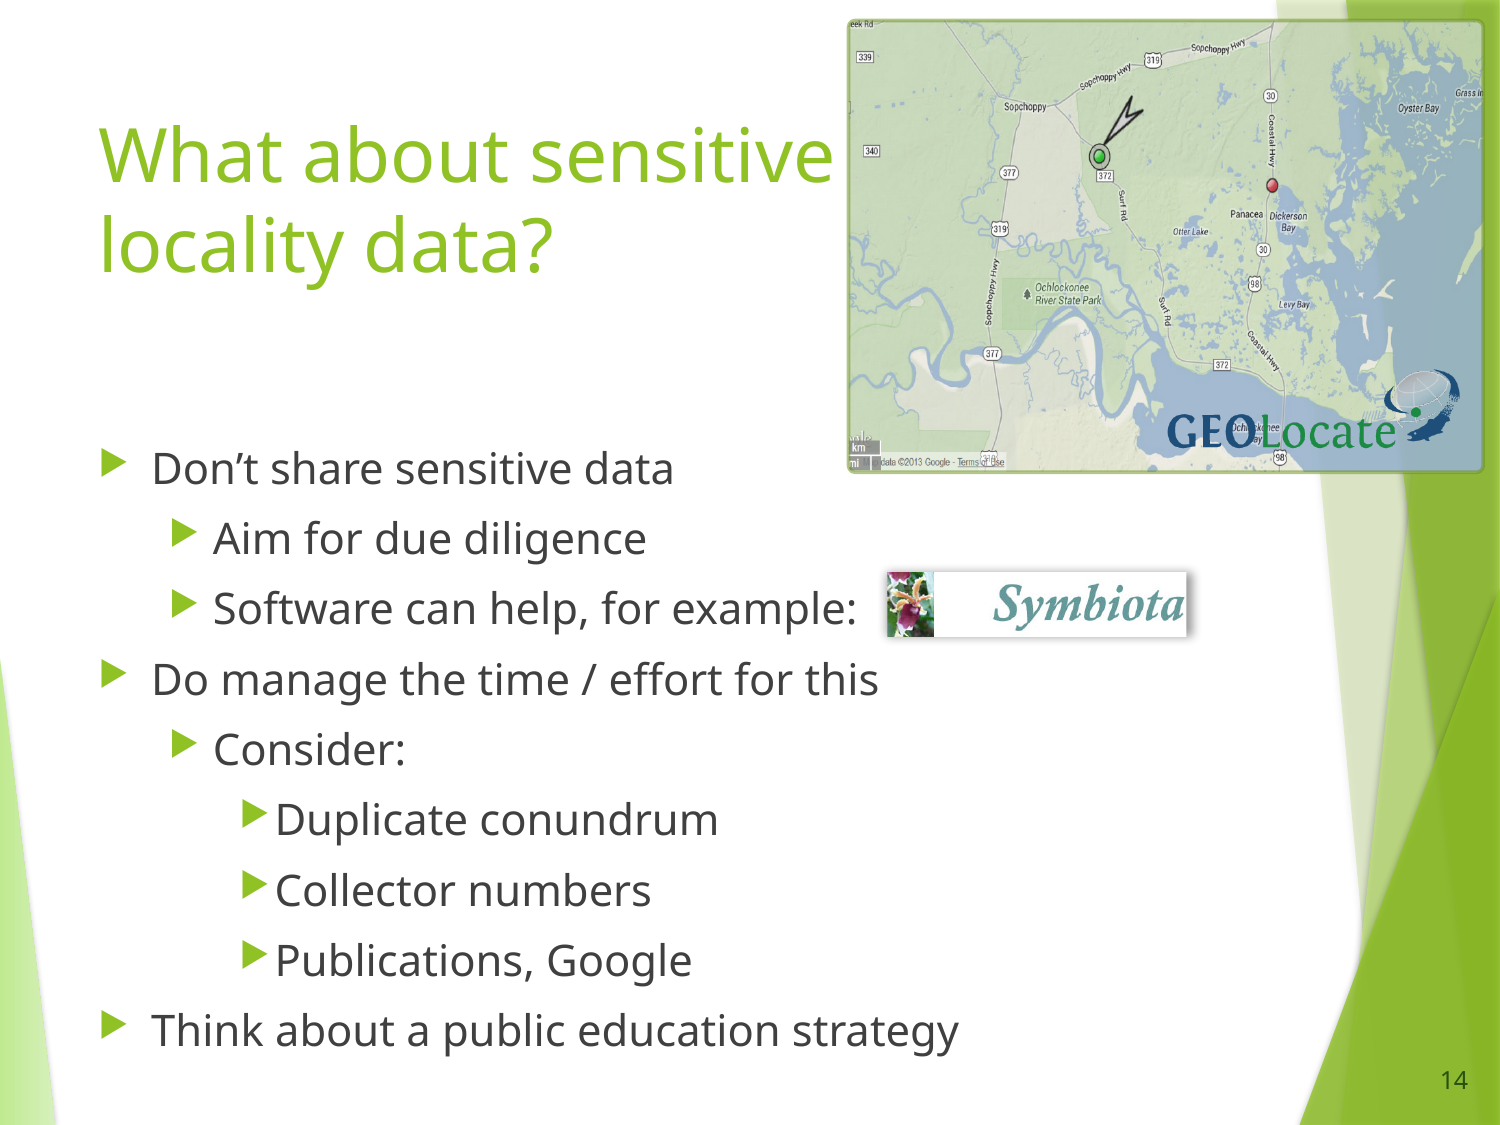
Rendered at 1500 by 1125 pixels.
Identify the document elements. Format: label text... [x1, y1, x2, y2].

list Don’t share sensitive data Aim for due diligence Software can help, for example: Do manage the time / effort for this Consider: Duplicate conundrum Collector numbers Publications, Google Think about a public education strategy [83, 433, 1000, 1071]
picture [1165, 369, 1460, 459]
picture [886, 572, 1187, 637]
title What about sensitive locality data? [83, 99, 1248, 317]
text_box [846, 18, 1485, 474]
slide_number 14 [1381, 1051, 1484, 1112]
